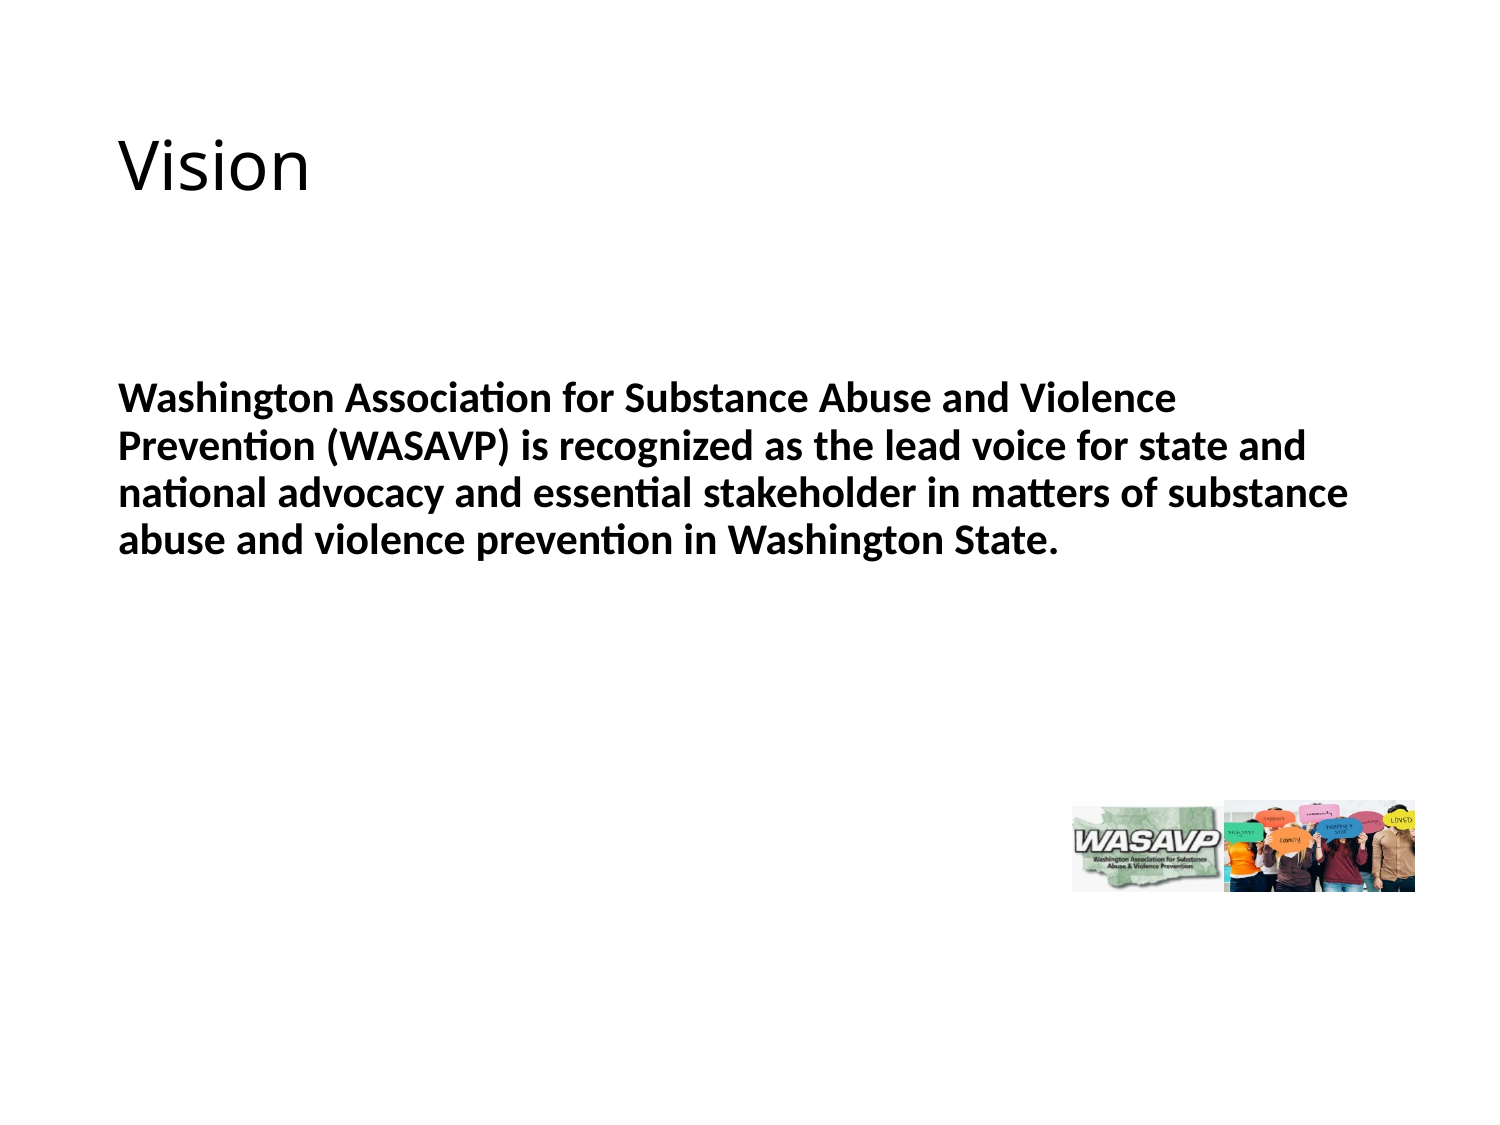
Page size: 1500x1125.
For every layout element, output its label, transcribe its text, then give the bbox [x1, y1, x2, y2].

list Washington Association for Substance Abuse and Violence Prevention (WASAVP) is recognized as the lead voice for state and national advocacy and essential stakeholder in matters of substance abuse and violence prevention in Washington State. [103, 299, 1397, 1014]
title Vision [103, 59, 1397, 278]
picture [1072, 800, 1415, 892]
